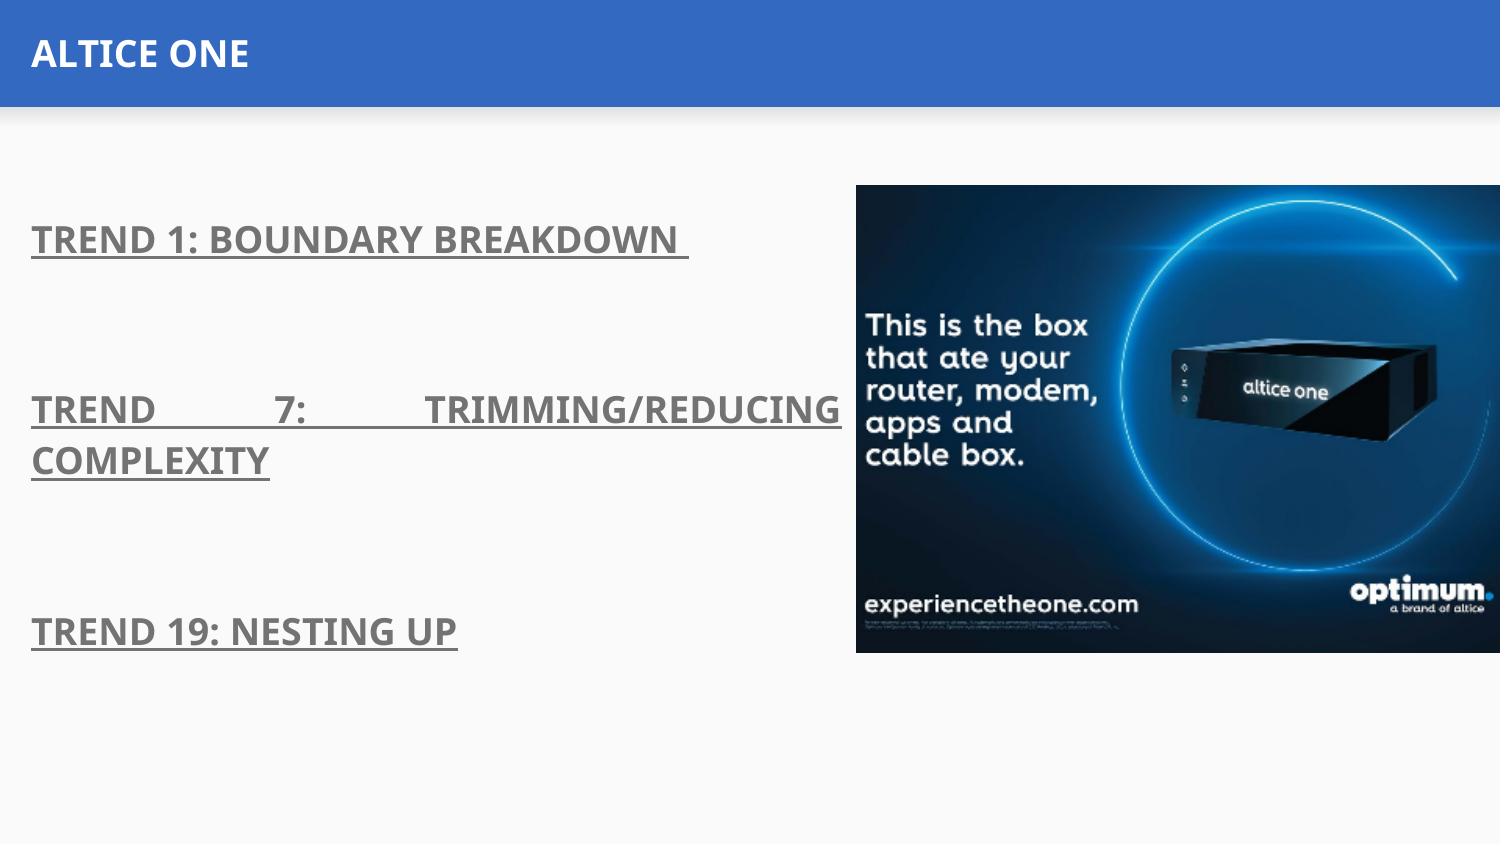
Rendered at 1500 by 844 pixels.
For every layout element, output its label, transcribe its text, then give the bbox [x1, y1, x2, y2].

title ALTICE ONE [16, 2, 1464, 102]
picture [856, 184, 1500, 653]
list TREND 1: BOUNDARY BREAKDOWN TREND 7: TRIMMING/REDUCING COMPLEXITY TREND 19: NESTING UP [16, 194, 851, 631]
